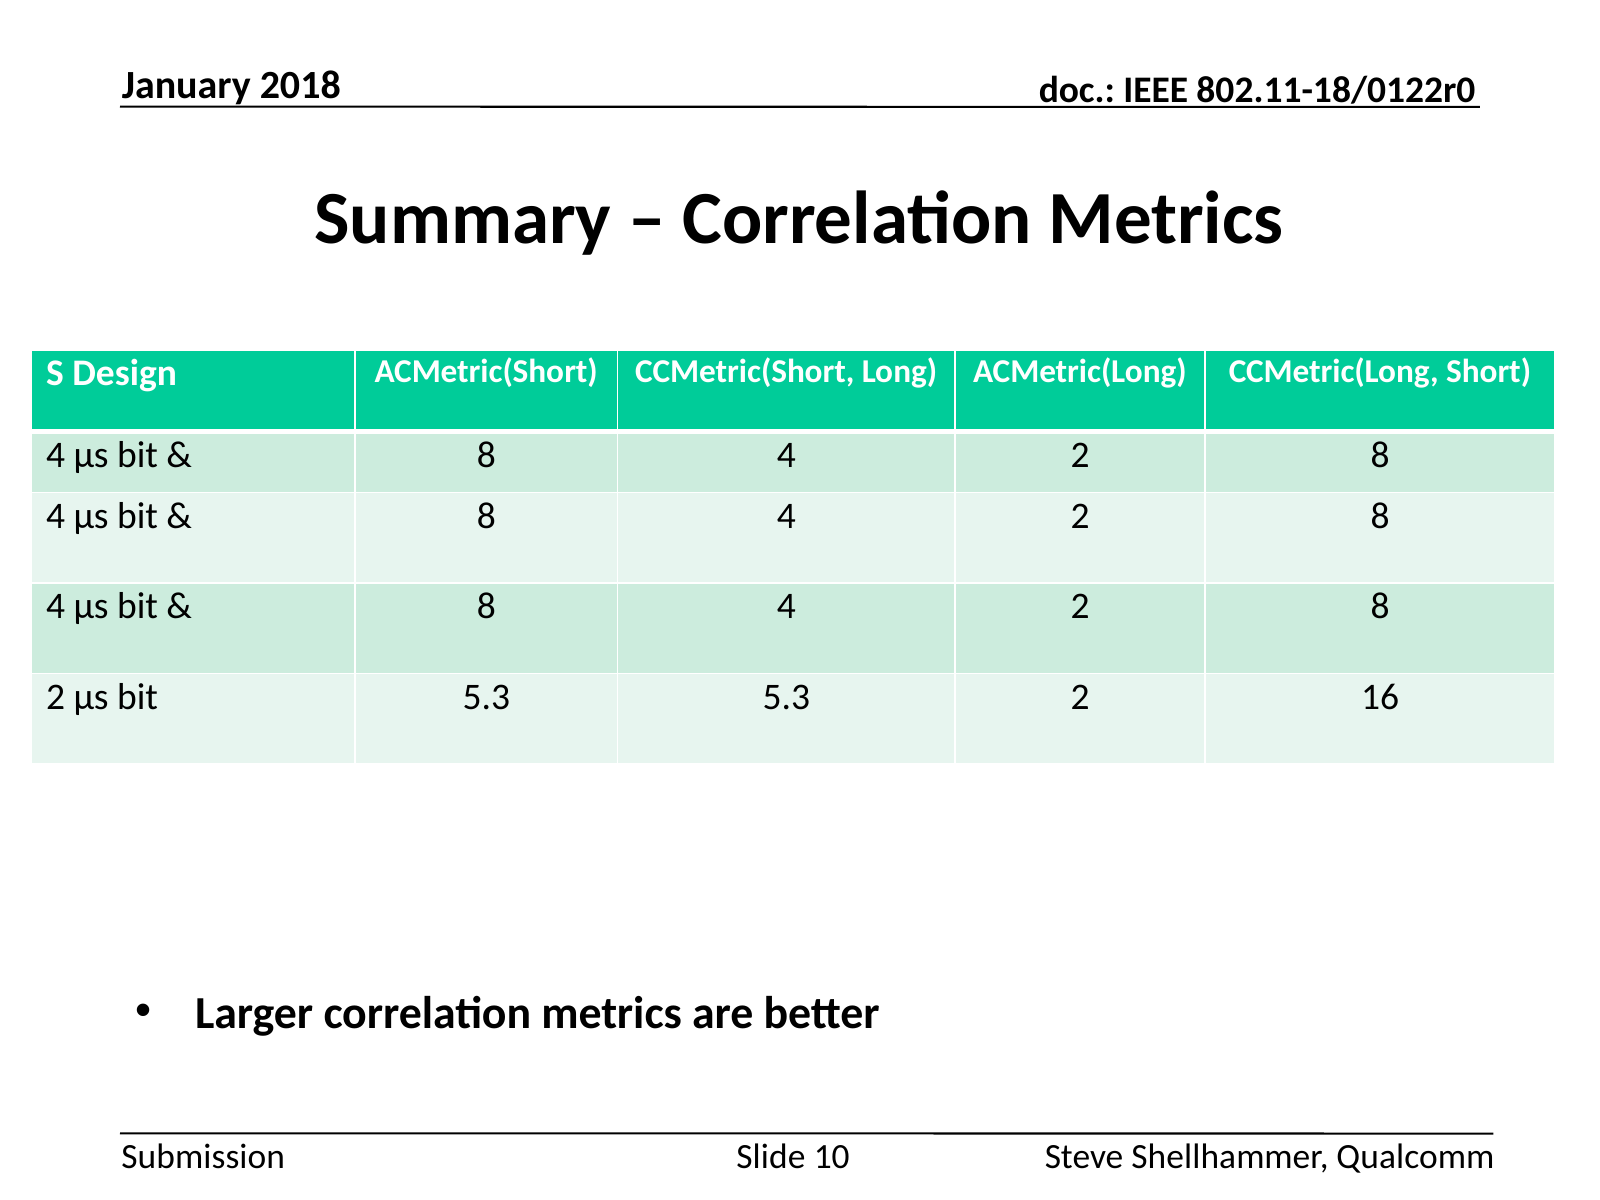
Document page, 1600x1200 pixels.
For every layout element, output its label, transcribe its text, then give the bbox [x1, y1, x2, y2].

title Summary – Correlation Metrics [119, 119, 1480, 307]
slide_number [121, 58, 451, 107]
slide_number Slide 10 [733, 1132, 854, 1197]
text_box Larger correlation metrics are better [120, 974, 1480, 1067]
footer Steve Shellhammer, Qualcomm [937, 1132, 1495, 1174]
